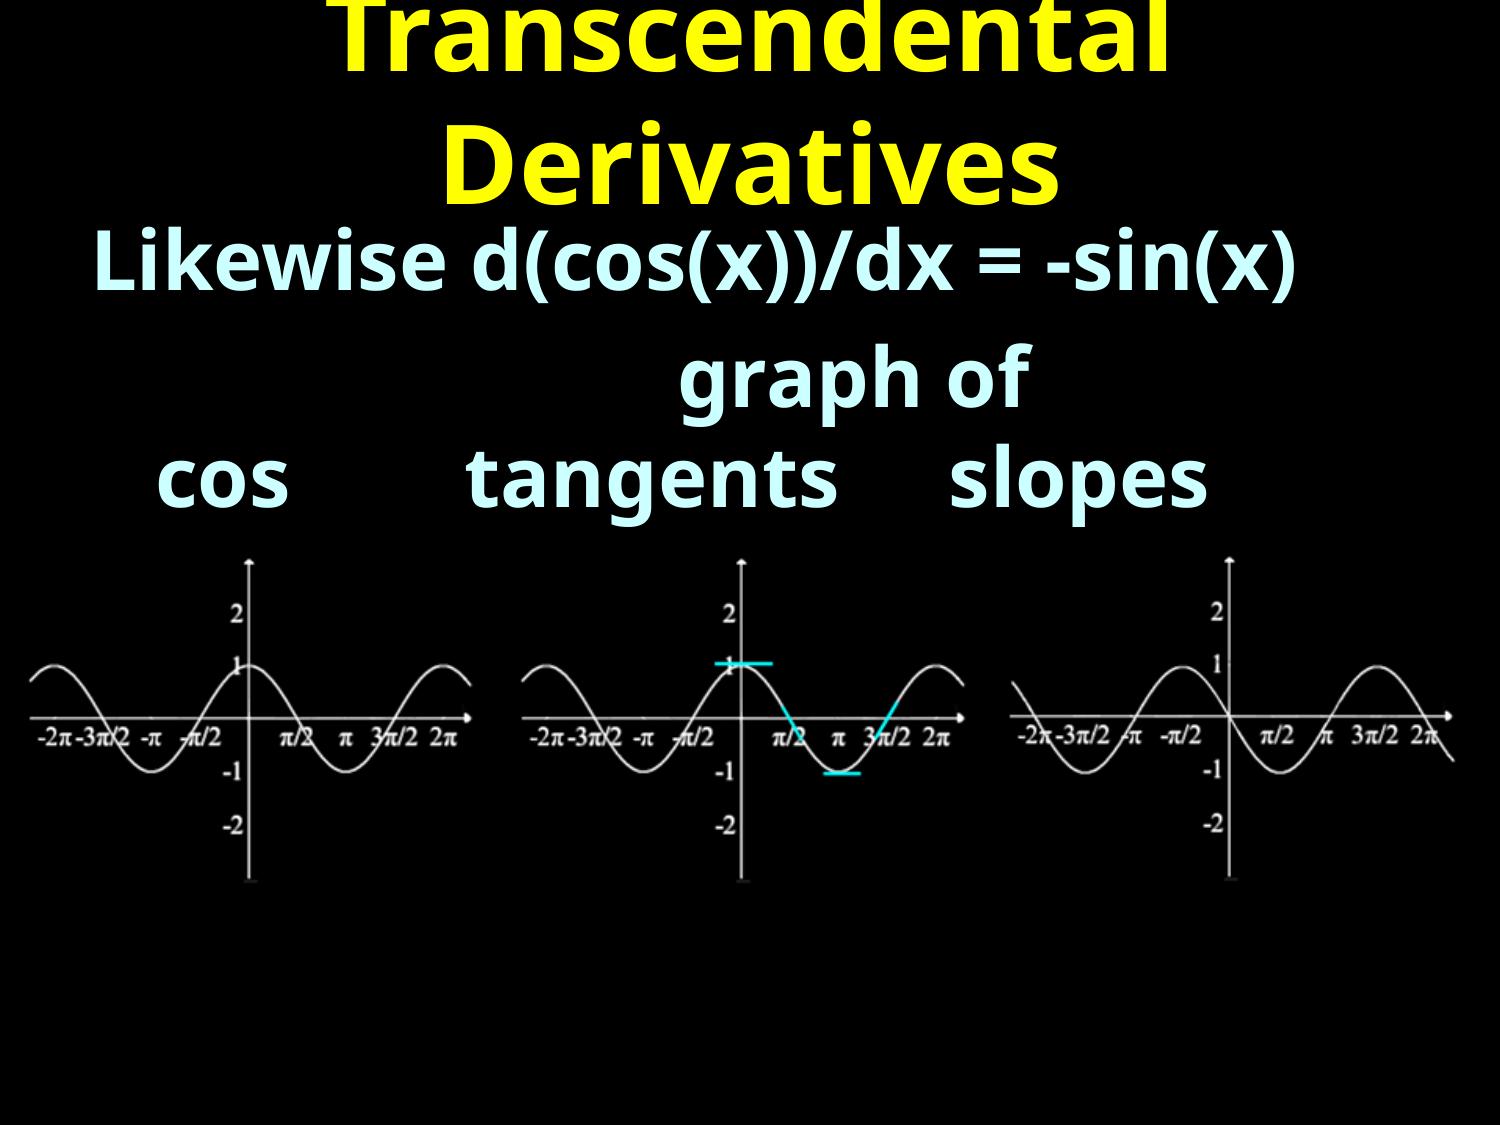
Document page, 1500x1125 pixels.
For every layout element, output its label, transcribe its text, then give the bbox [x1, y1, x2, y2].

title Transcendental Derivatives [0, 0, 1500, 188]
list Likewise d(cos(x))/dx = -sin(x) graph of cos tangents slopes [75, 200, 1500, 750]
picture [511, 551, 975, 888]
picture [18, 551, 482, 888]
picture [999, 549, 1463, 887]
